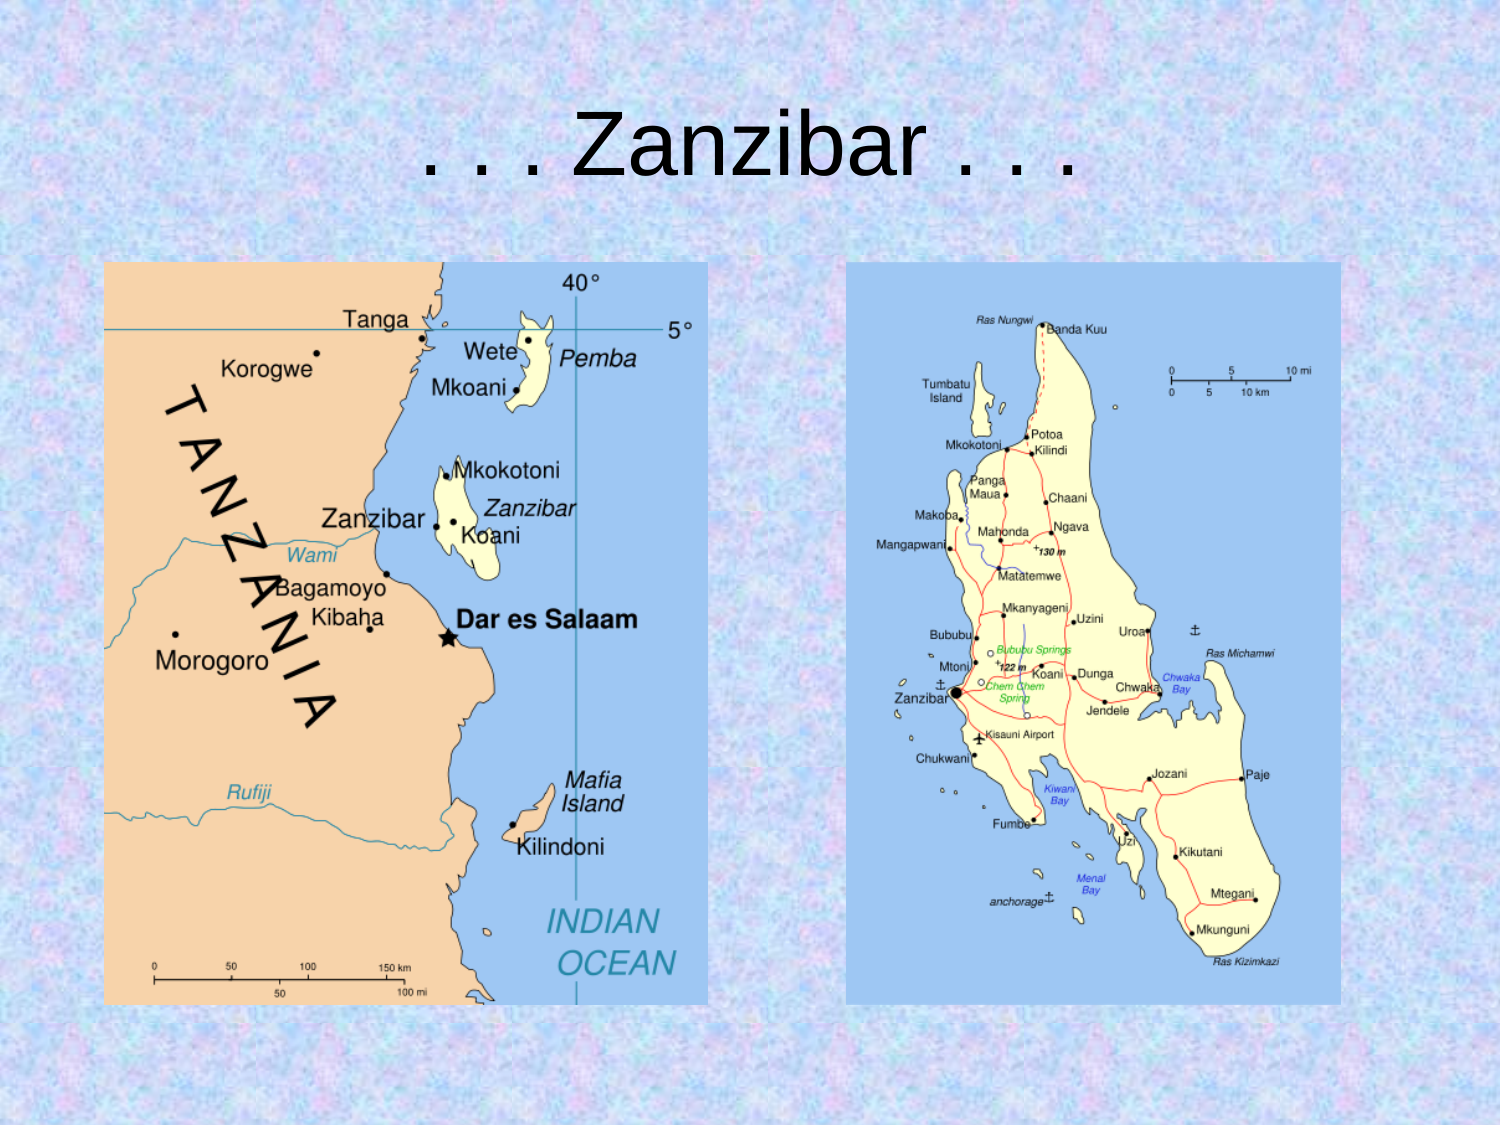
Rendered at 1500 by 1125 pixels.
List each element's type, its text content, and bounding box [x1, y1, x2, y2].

title . . . Zanzibar . . . [74, 44, 1426, 233]
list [104, 262, 708, 1006]
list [846, 262, 1342, 1006]
picture [0, 0, 1500, 1125]
